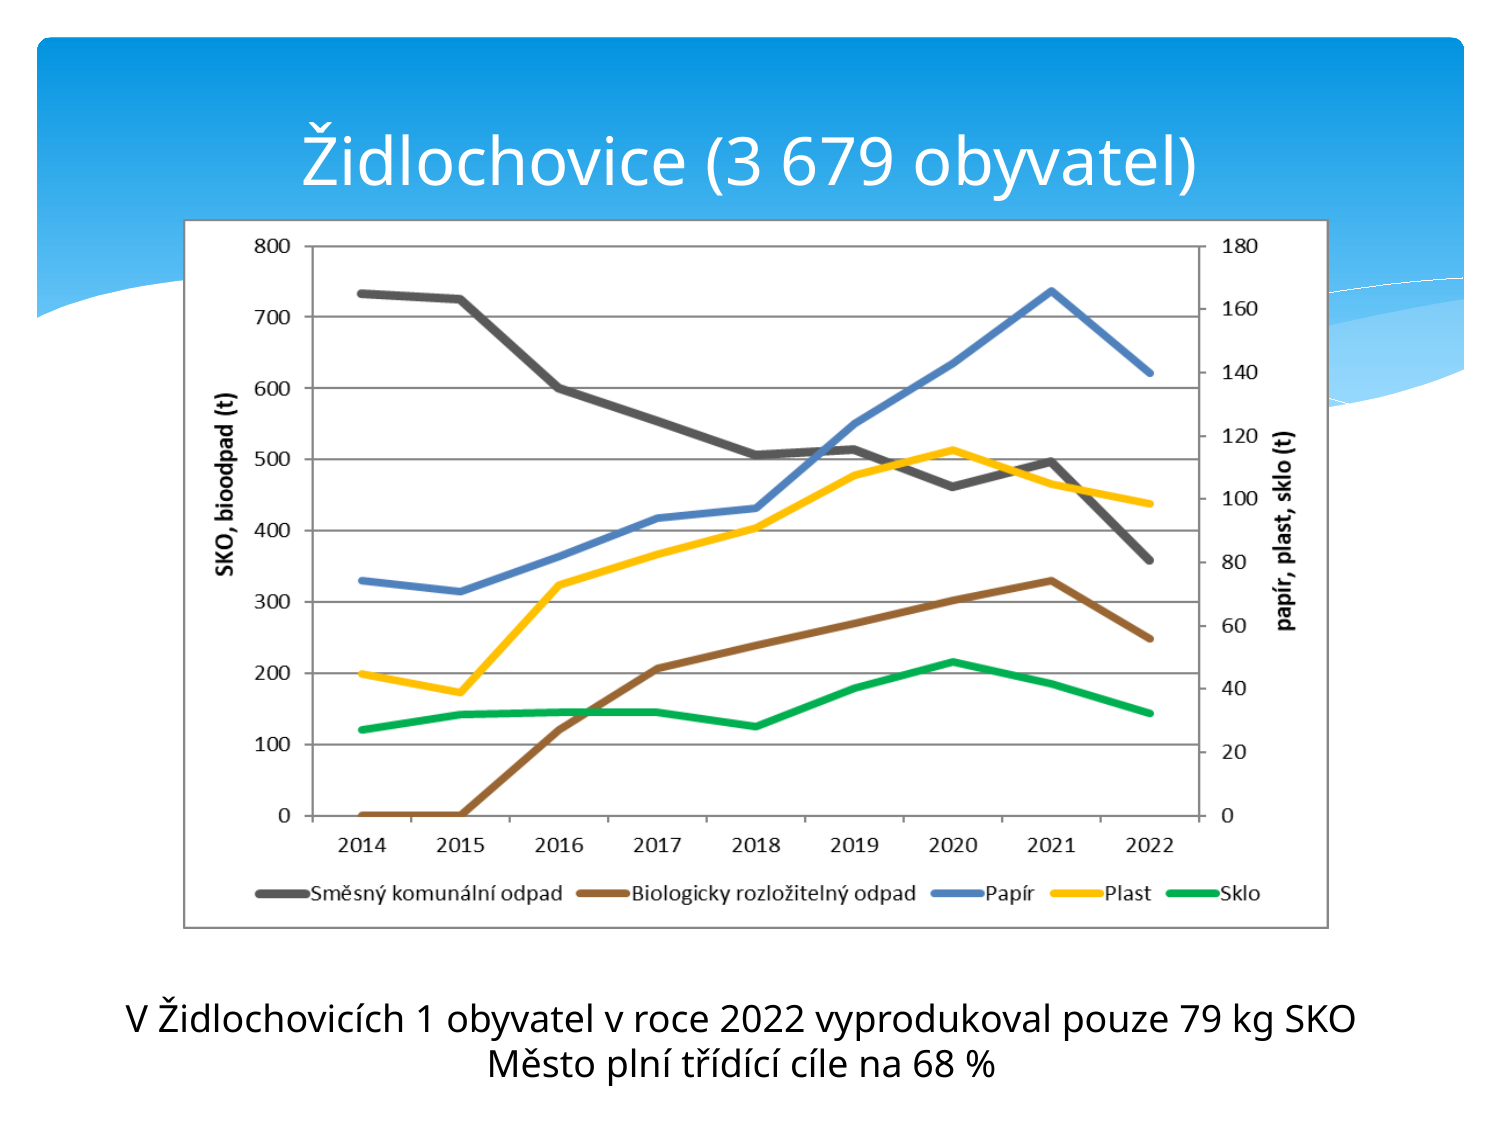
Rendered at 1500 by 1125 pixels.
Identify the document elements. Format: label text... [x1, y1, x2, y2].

title Židlochovice (3 679 obyvatel) [75, 55, 1425, 261]
picture [182, 219, 1329, 929]
text_box V Židlochovicích 1 obyvatel v roce 2022 vyprodukoval pouze 79 kg SKO Město plní třídící cíle na 68 % [0, 987, 1492, 1093]
